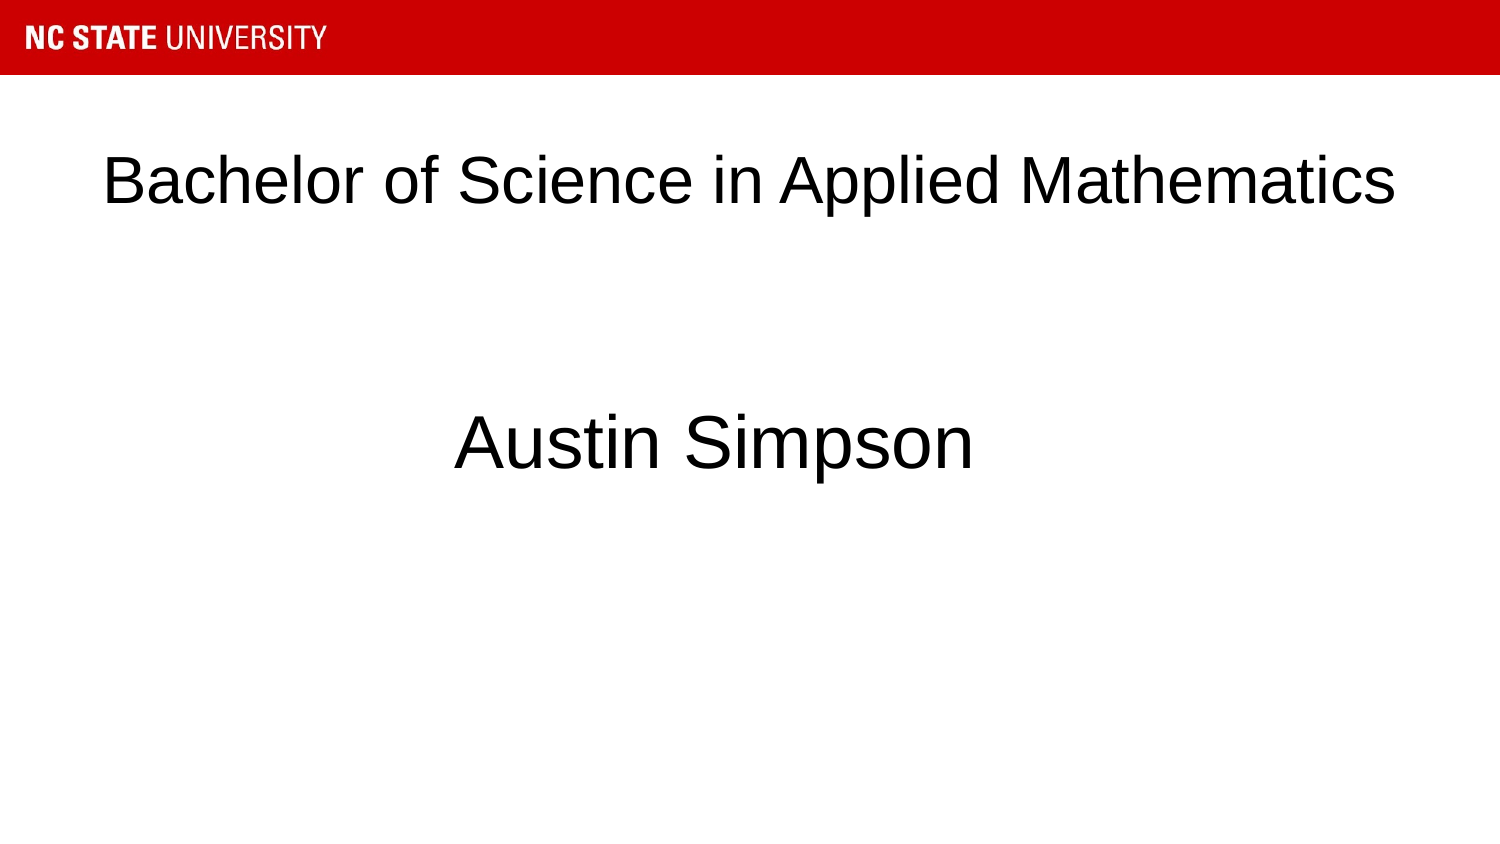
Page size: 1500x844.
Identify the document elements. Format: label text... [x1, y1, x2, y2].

title Bachelor of Science in Applied Mathematics [75, 110, 1425, 243]
picture [0, 0, 1500, 75]
text_box Austin Simpson [439, 385, 1223, 491]
